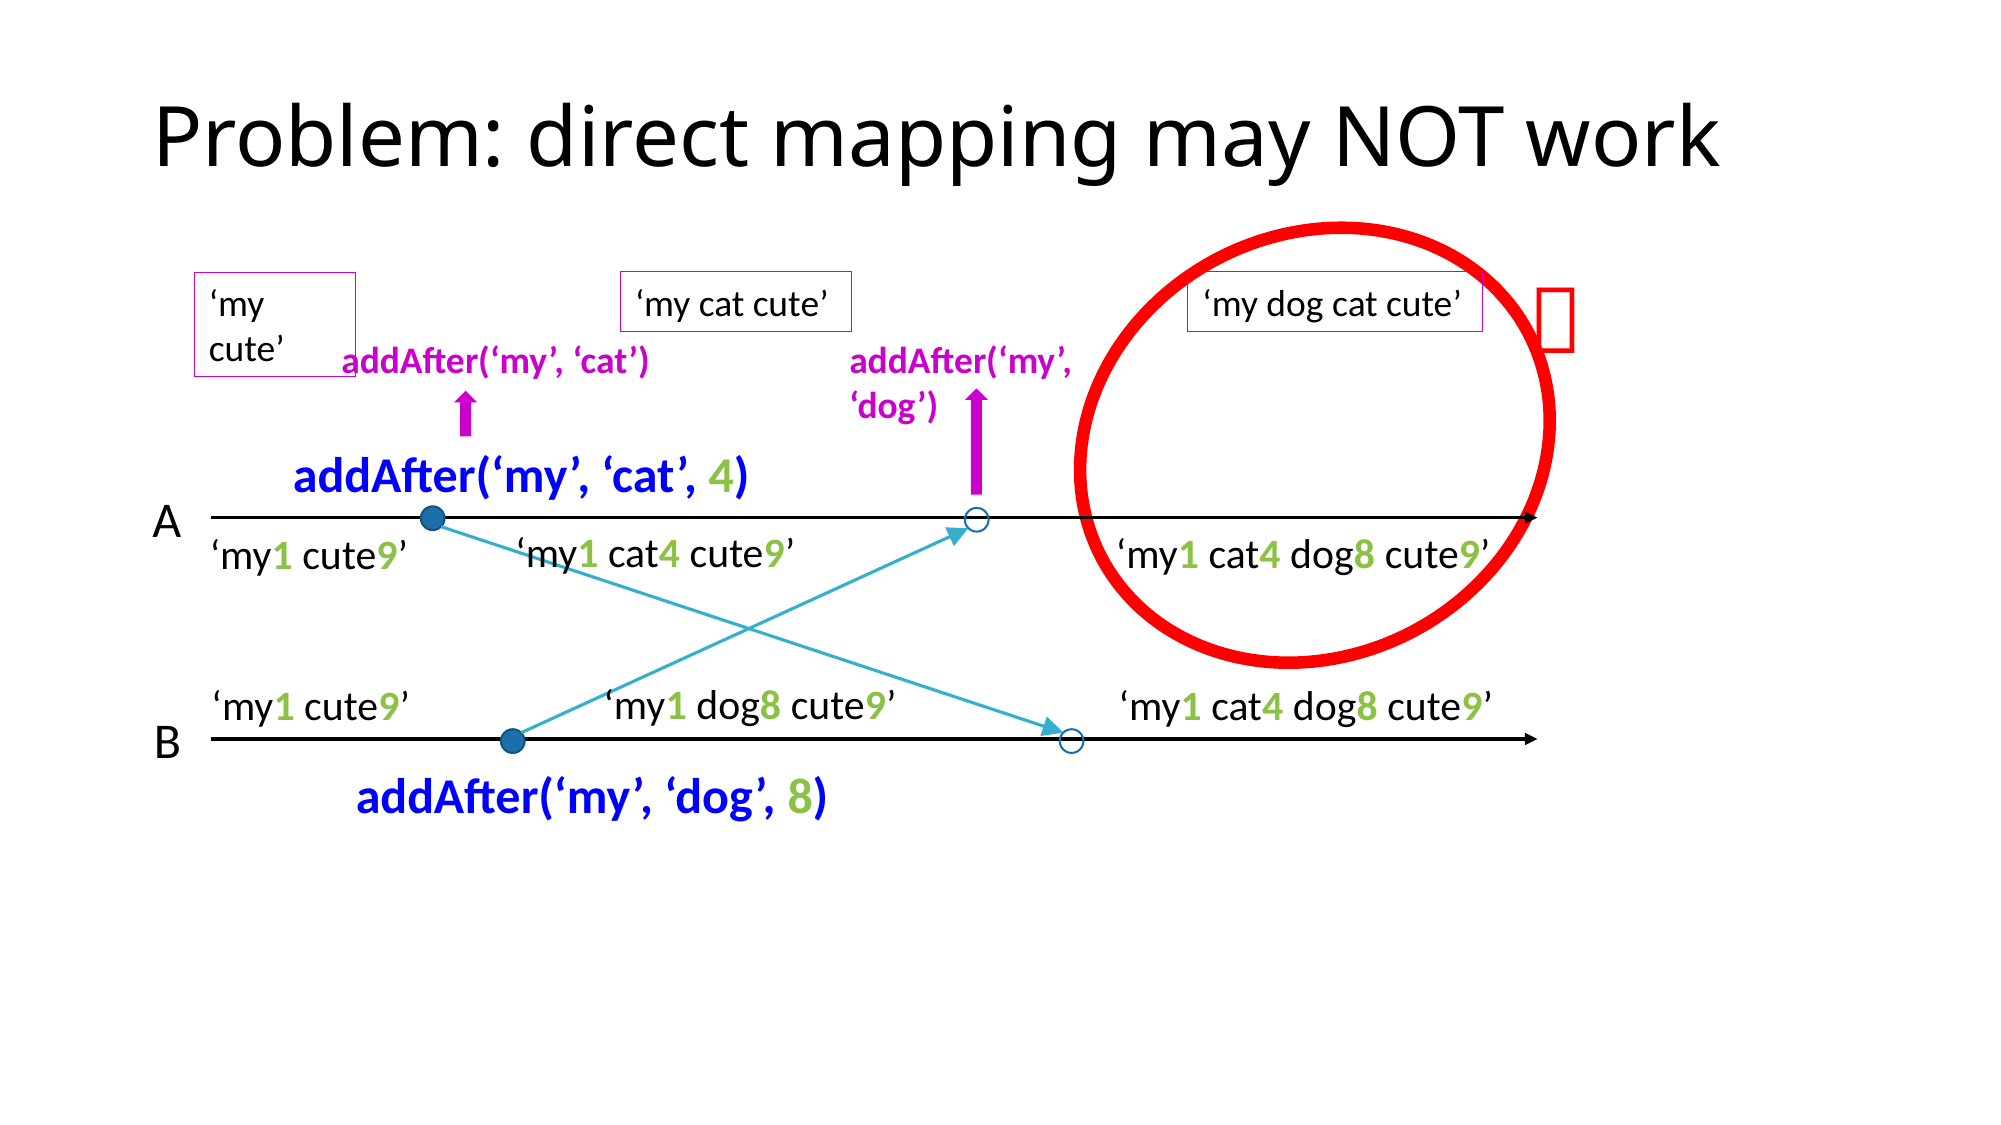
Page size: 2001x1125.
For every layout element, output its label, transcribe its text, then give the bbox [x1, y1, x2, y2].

text_box ‘my cute’ [194, 272, 356, 377]
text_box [326, 328, 1185, 435]
text_box ‘my dog cat cute’ [1187, 271, 1483, 332]
text_box  [1513, 254, 1599, 379]
text_box ‘my cat cute’ [620, 271, 852, 328]
text_box [1131, 275, 1551, 493]
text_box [137, 435, 1538, 832]
title Problem: direct mapping may NOT work [137, 59, 1863, 213]
text_box [1194, 226, 1478, 271]
